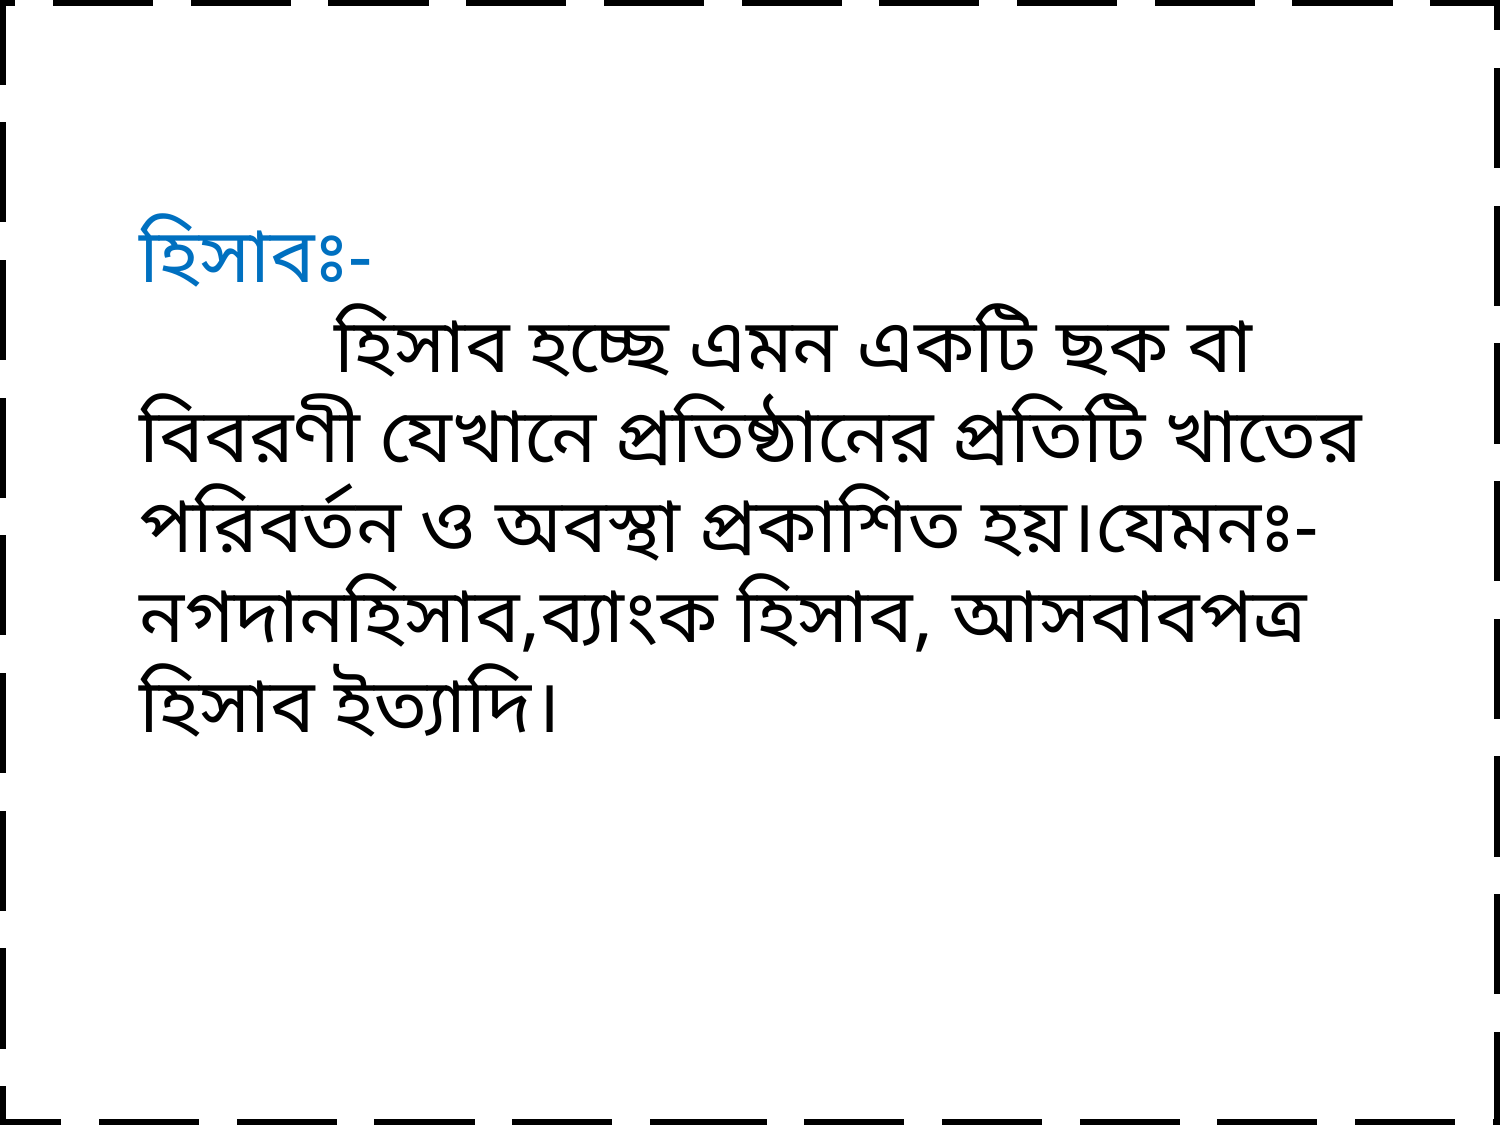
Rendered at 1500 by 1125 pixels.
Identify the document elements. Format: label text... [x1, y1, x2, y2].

text_box [0, 0, 1500, 1125]
text_box হিসাবঃ- হিসাব হচ্ছে এমন একটি ছক বা ‍বিবরণী যেখানে প্রতিষ্ঠানের প্রতিটি খাতের পরিবর্তন ও অবস্থা প্রকাশিত হয়।যেমনঃ-নগদানহিসাব,ব্যাংক হিসাব, আসবাবপত্র হিসাব ইত্যাদি। [125, 199, 1425, 755]
